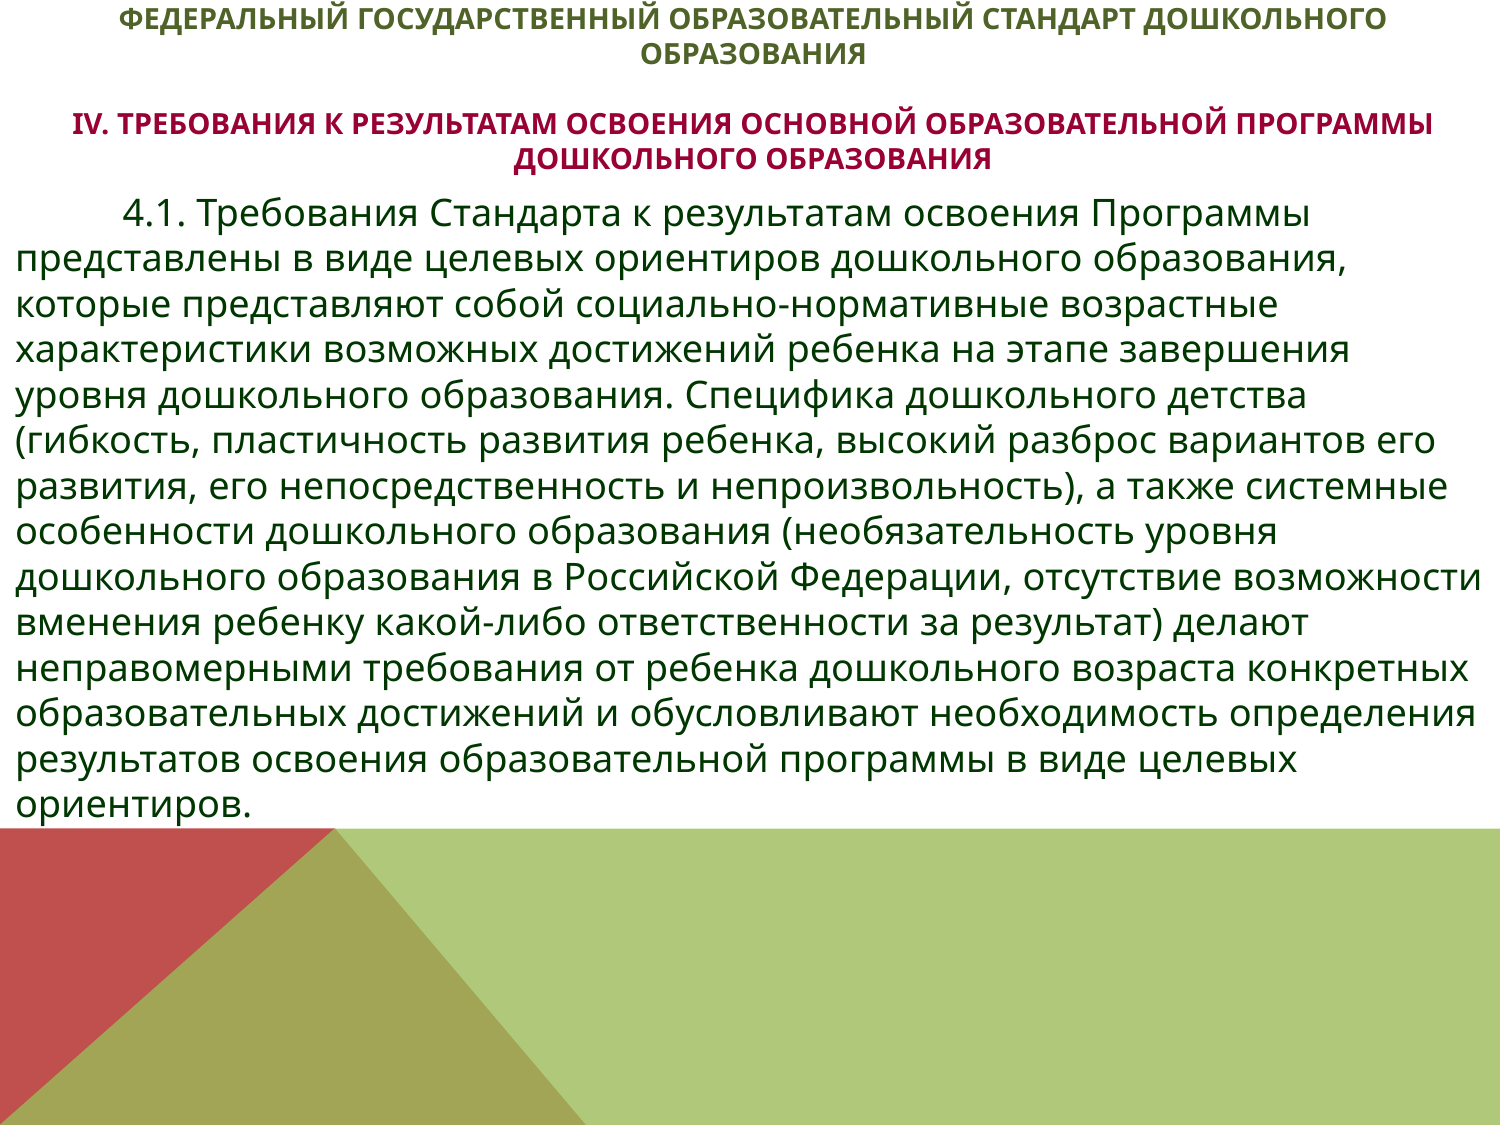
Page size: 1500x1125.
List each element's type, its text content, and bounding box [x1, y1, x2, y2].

text_box Федеральный государственный образовательный стандарт дошкольного образования IV. Требования к результатам освоения основной образовательной программы дошкольного образования [3, 1, 1500, 175]
list 4.1. Требования Стандарта к результатам освоения Программы представлены в виде целевых ориентиров дошкольного образования, которые представляют собой социально-нормативные возрастные характеристики возможных достижений ребенка на этапе завершения уровня дошкольного образования. Специфика дошкольного детства (гибкость, пластичность развития ребенка, высокий разброс вариантов его развития, его непосредственность и непроизвольность), а также системные особенности дошкольного образования (необязательность уровня дошкольного образования в Российской Федерации, отсутствие возможности вменения ребенку какой-либо ответственности за результат) делают неправомерными требования от ребенка дошкольного возраста конкретных образовательных достижений и обусловливают необходимость определения результатов освоения образовательной программы в виде целевых ориентиров. [0, 180, 1500, 835]
